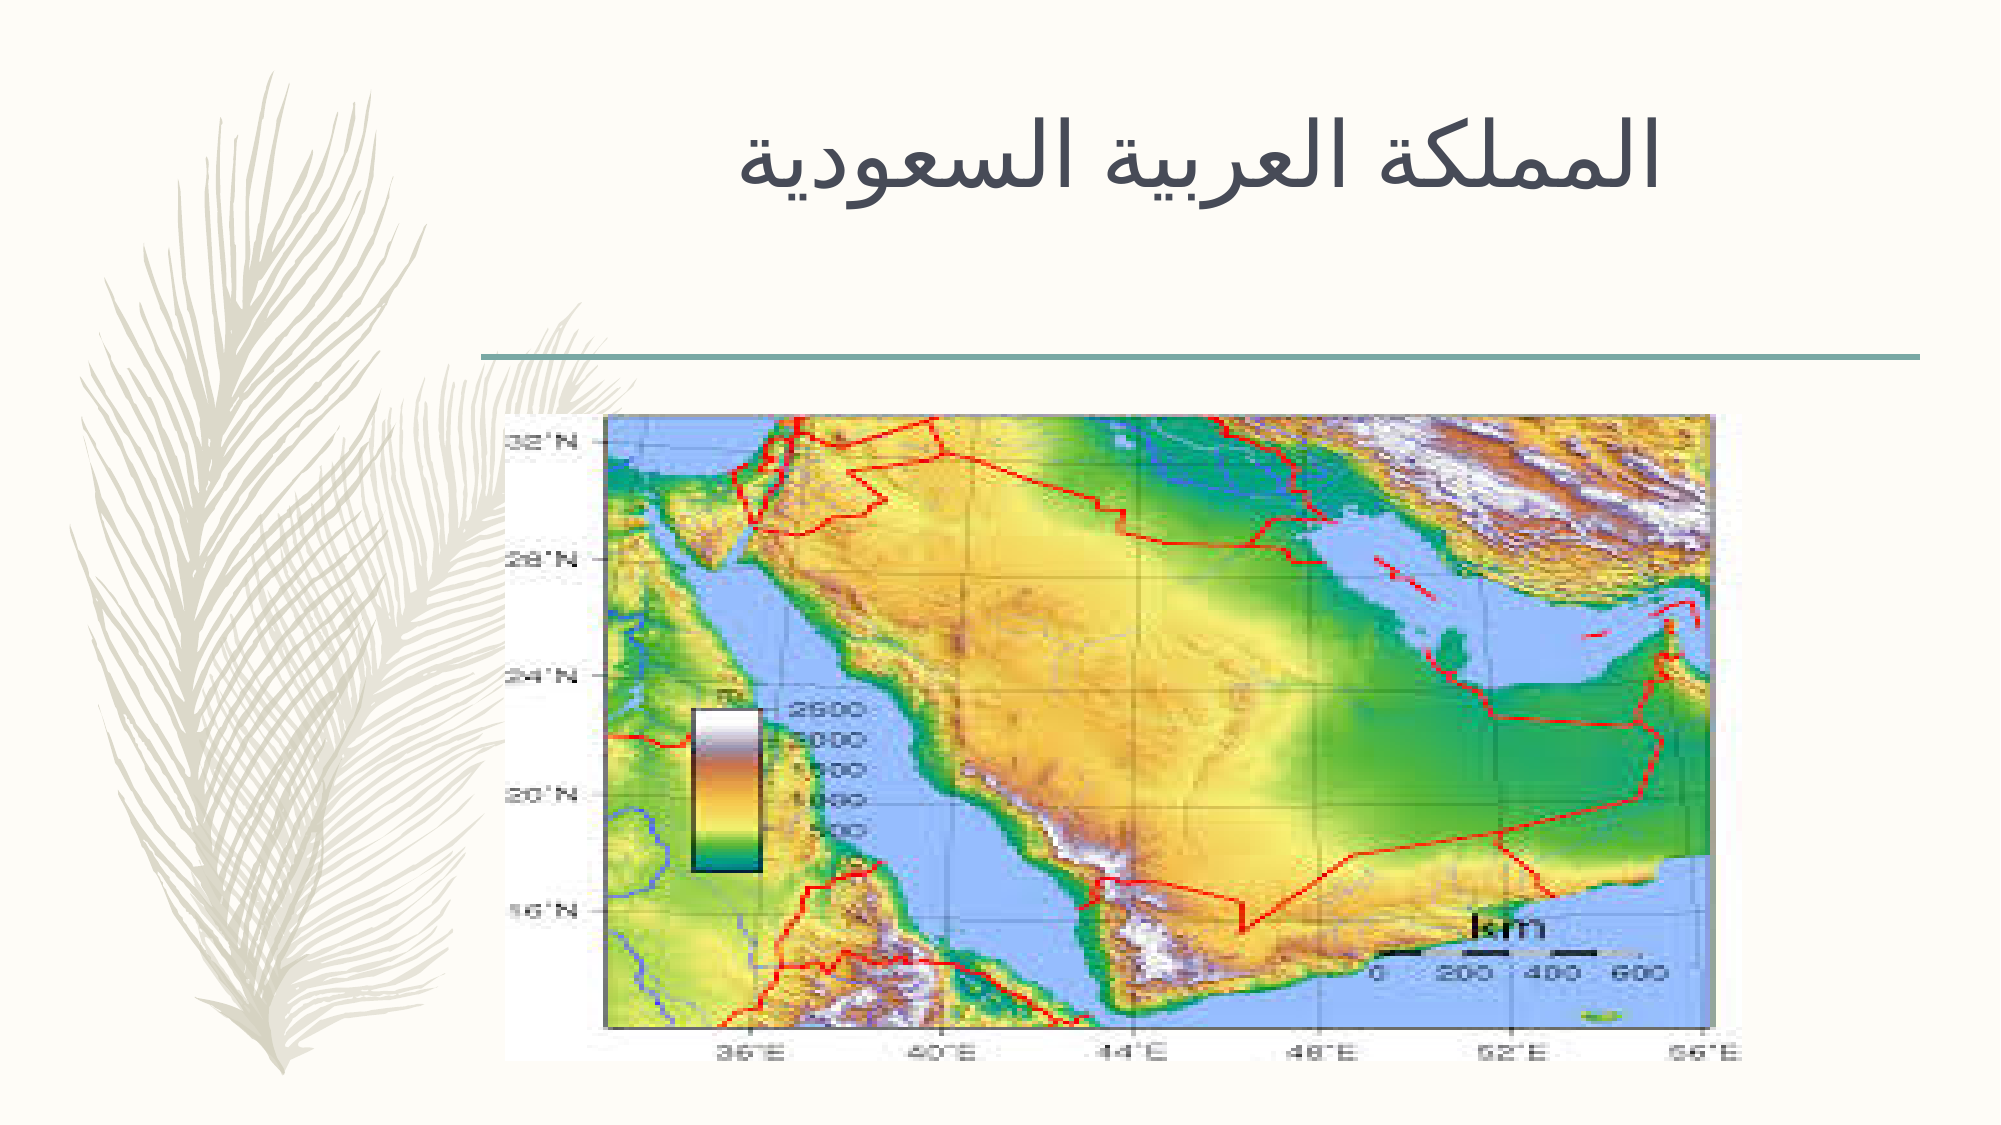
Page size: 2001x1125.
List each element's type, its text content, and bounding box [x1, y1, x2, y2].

title المملكة العربية السعودية [481, 93, 1920, 350]
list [505, 414, 1742, 1061]
